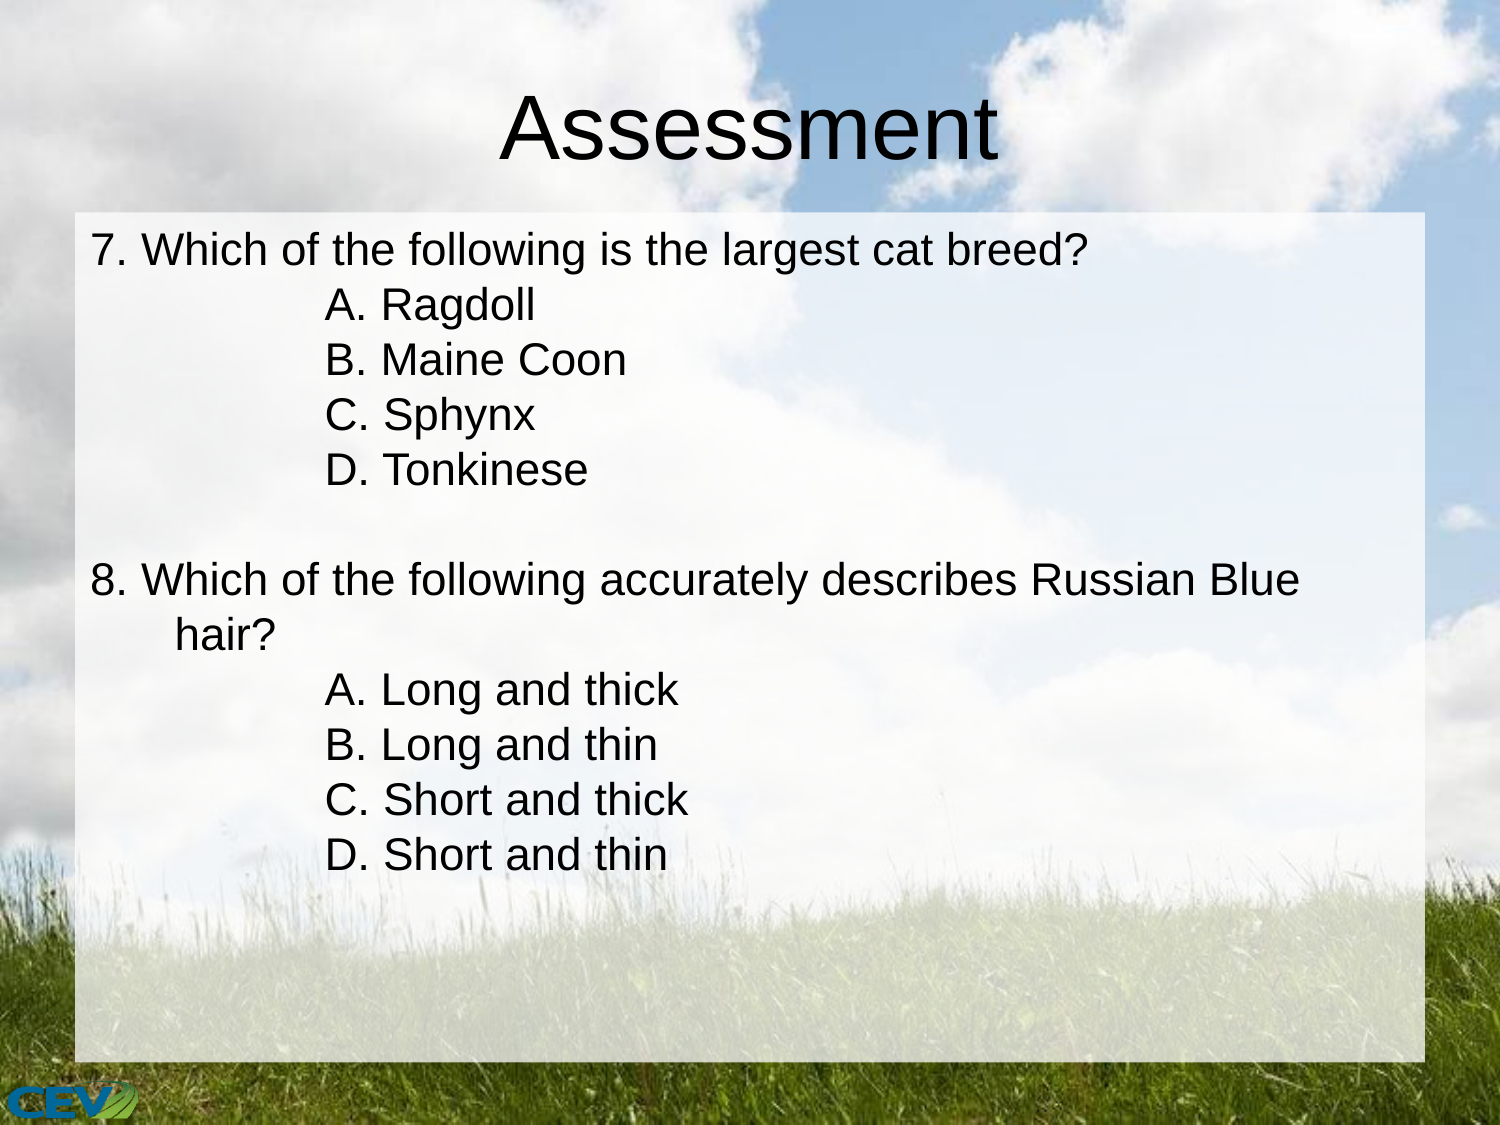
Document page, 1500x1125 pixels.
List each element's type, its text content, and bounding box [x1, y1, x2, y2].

title Assessment [75, 45, 1425, 200]
list 7. Which of the following is the largest cat breed? A. Ragdoll B. Maine Coon C. Sphynx D. Tonkinese 8. Which of the following accurately describes Russian Blue hair? A. Long and thick B. Long and thin C. Short and thick D. Short and thin [75, 212, 1425, 1063]
picture [0, 0, 1500, 1125]
